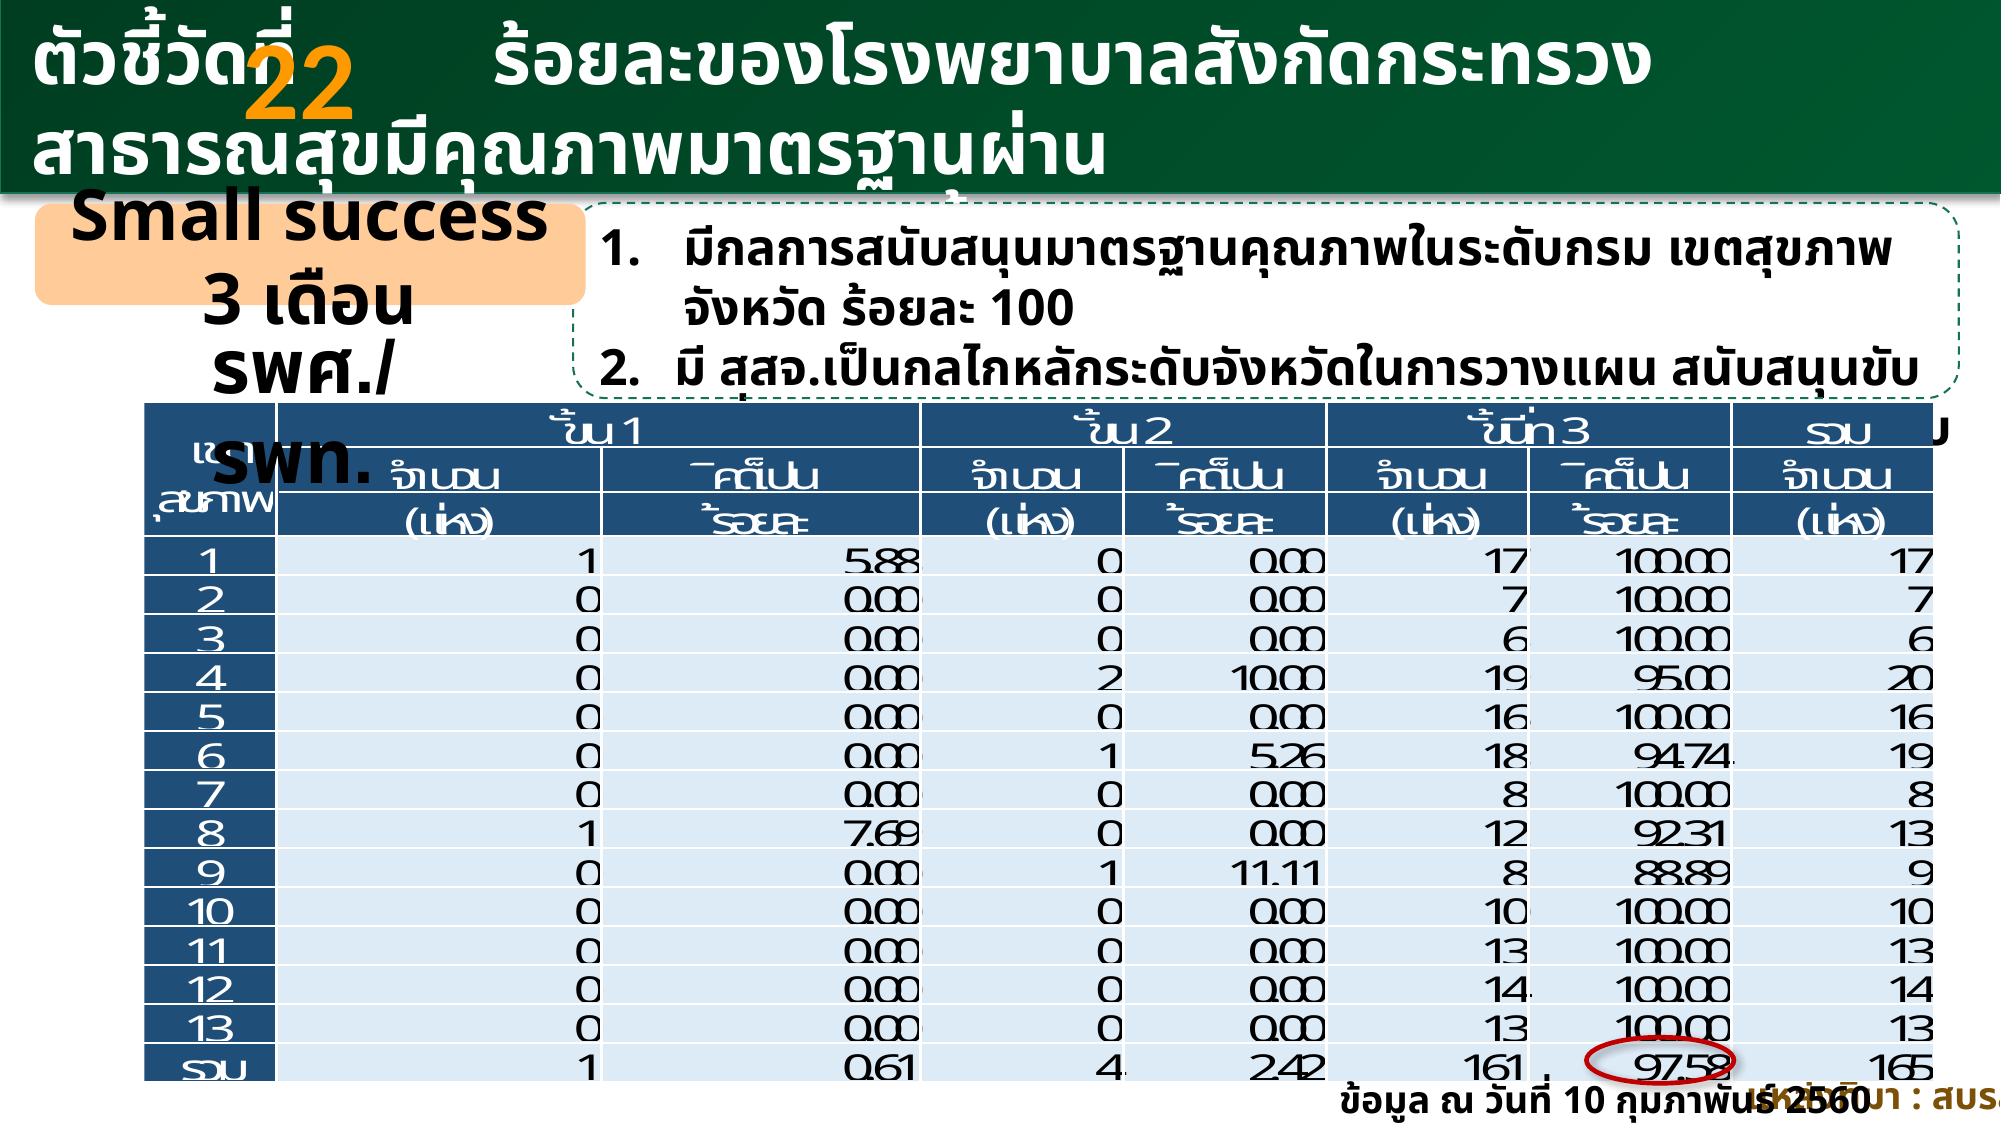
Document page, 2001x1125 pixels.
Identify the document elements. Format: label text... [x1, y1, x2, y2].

text_box มีกลการสนับสนุนมาตรฐานคุณภาพในระดับกรม เขตสุขภาพ จังหวัด ร้อยละ 100 มี สสจ.เป็นกลไกหลักระดับจังหวัดในการวางแผน สนับสนุนขับเคลื่อน การดำเนินงานคุณภาพมาตรฐานในโรงพยาบาลทุกระดับ ร้อยละ 100 [584, 208, 2000, 524]
text_box ข้อมูล ณ วันที่ 10 กุมภาพันธ์ 2560 [1324, 1084, 1887, 1125]
text_box Small success 3 เดือน [33, 202, 587, 307]
text_box 22 [228, 0, 372, 150]
text_box แหล่งที่มา : สบรส. [1887, 1064, 2000, 1124]
text_box ตัวชี้วัดที่ ร้อยละของโรงพยาบาลสังกัดกระทรวงสาธารณสุขมีคุณภาพมาตรฐานผ่าน การรับรอง HA ขั้น 3 [16, 2, 1985, 288]
text_box [372, 0, 2000, 194]
text_box [572, 201, 1960, 400]
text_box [141, 401, 1936, 1084]
text_box [0, 0, 228, 194]
text_box รพศ./รพท. [197, 311, 479, 401]
